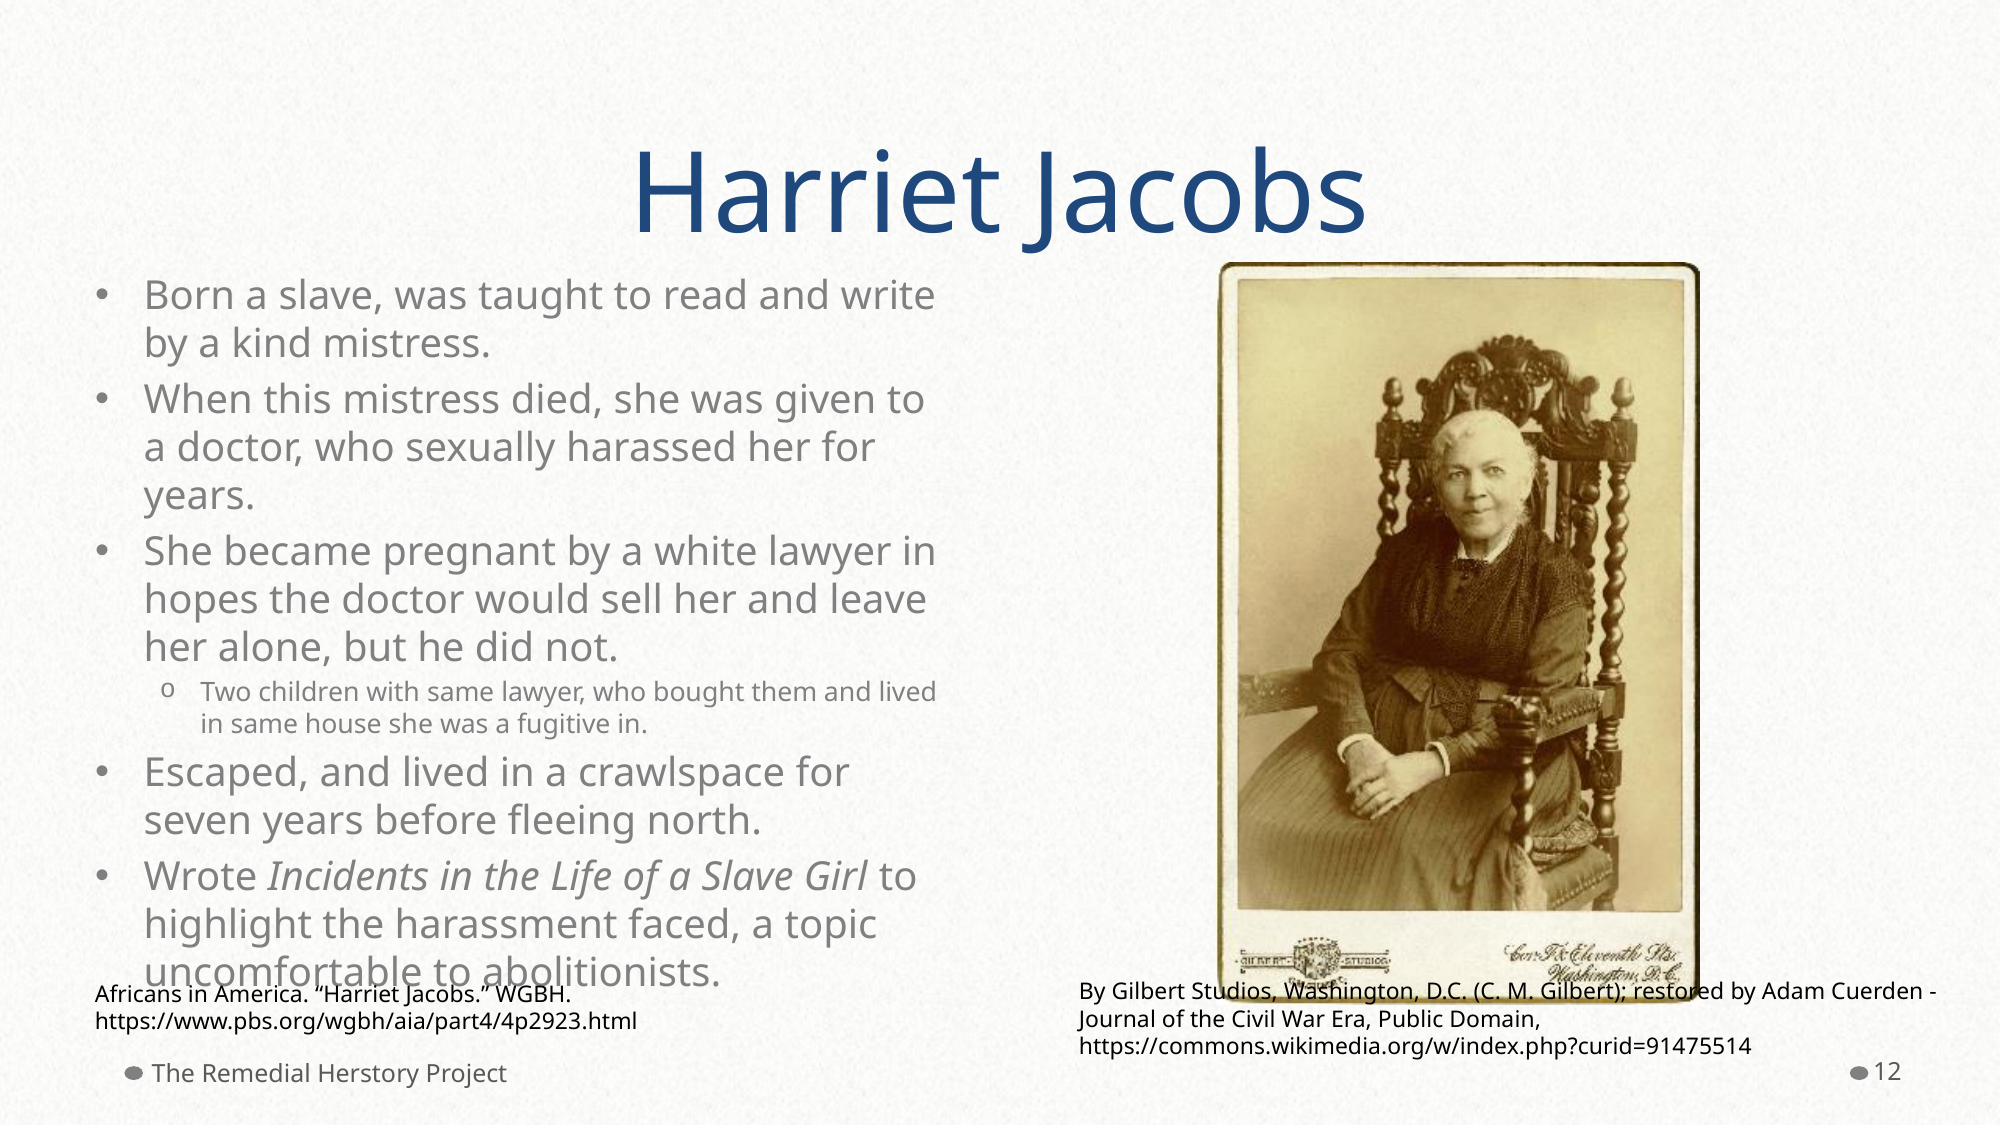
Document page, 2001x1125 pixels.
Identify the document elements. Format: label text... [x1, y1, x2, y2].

text_box Africans in America. “Harriet Jacobs.” WGBH. https://www.pbs.org/wgbh/aia/part4/4p2923.html [80, 971, 747, 1042]
text_box By Gilbert Studios, Washington, D.C. (C. M. Gilbert); restored by Adam Cuerden - Journal of the Civil War Era, Public Domain, https://commons.wikimedia.org/w/index.php?curid=91475514 [1064, 969, 2000, 1067]
footer The Remedial Herstory Project [144, 1042, 768, 1103]
slide_number 12 [1868, 1067, 1992, 1103]
list Born a slave, was taught to read and write by a kind mistress. When this mistress died, she was given to a doctor, who sexually harassed her for years. She became pregnant by a white lawyer in hopes the doctor would sell her and leave her alone, but he did not. Two children with same lawyer, who bought them and lived in same house she was a fugitive in. Escaped, and lived in a crawlspace for seven years before fleeing north. Wrote Incidents in the Life of a Slave Girl to highlight the harassment faced, a topic uncomfortable to abolitionists. [80, 262, 964, 1005]
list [1216, 262, 1701, 1005]
title Harriet Jacobs [99, 0, 1900, 263]
